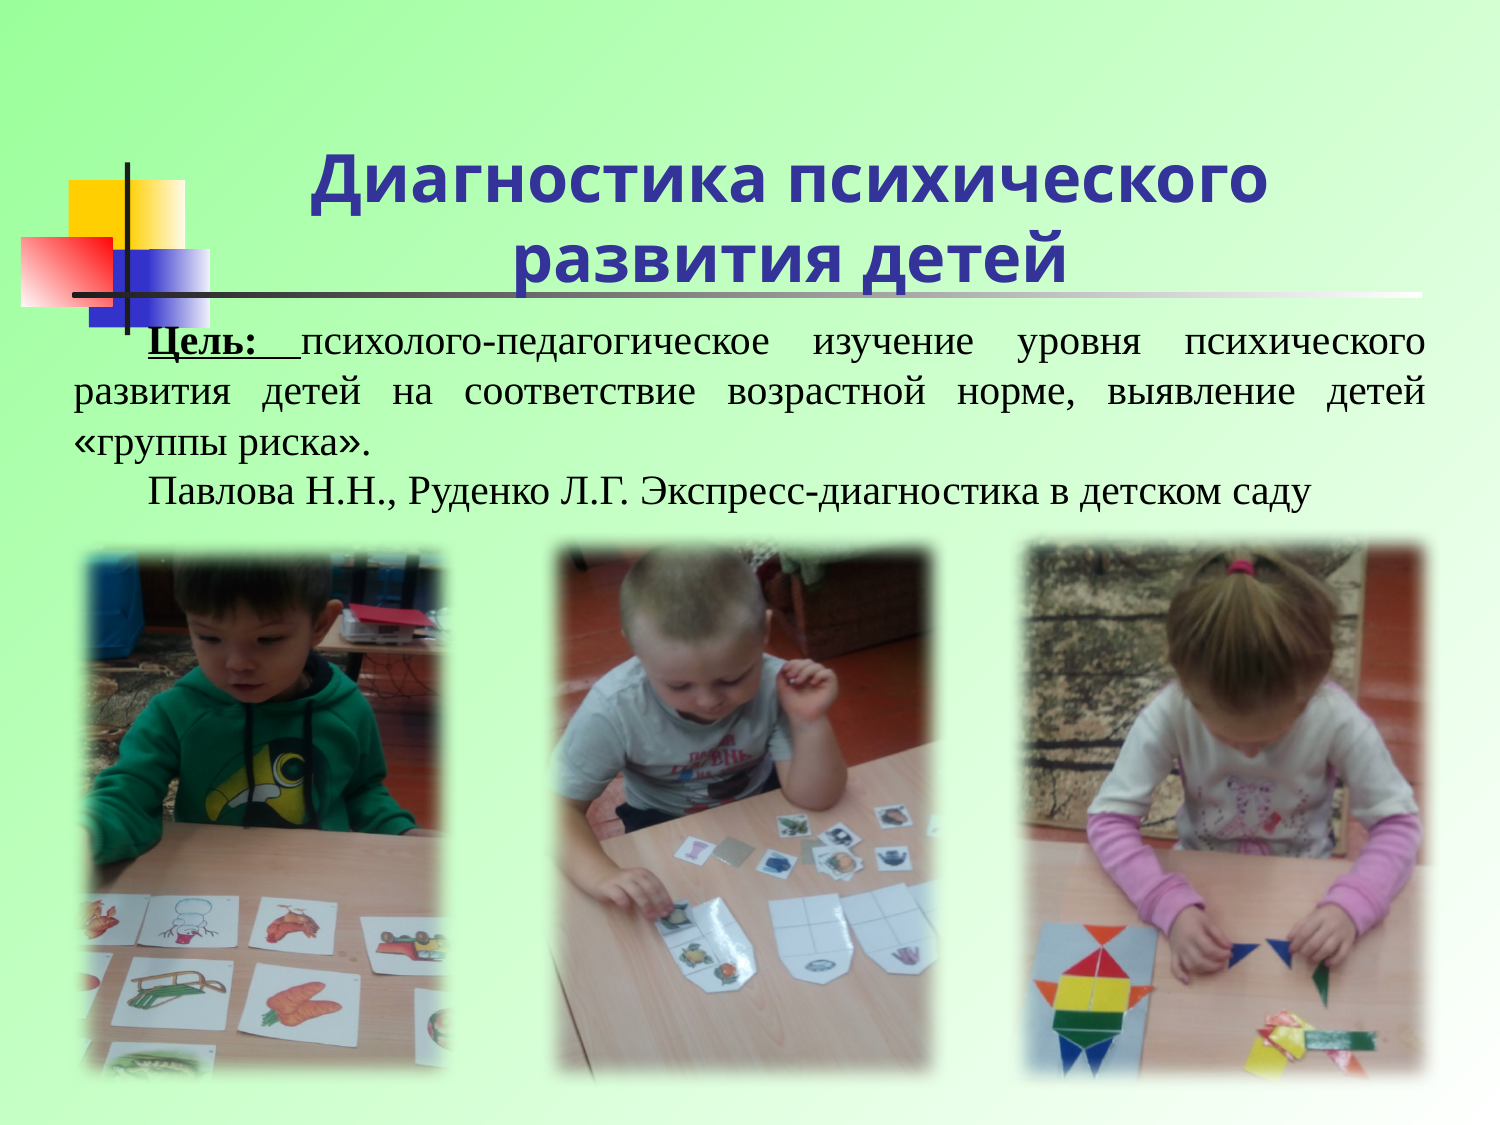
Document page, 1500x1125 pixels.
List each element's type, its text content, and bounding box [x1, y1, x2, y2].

text_box Цель: психолого-педагогическое изучение уровня психического развития детей на соответствие возрастной норме, выявление детей «группы риска». Павлова Н.Н., Руденко Л.Г. Экспресс-диагностика в детском саду [58, 305, 1442, 521]
picture [538, 530, 950, 1091]
picture [1007, 527, 1442, 1091]
picture [70, 538, 458, 1087]
text_box Диагностика психического развития детей [281, 128, 1301, 304]
